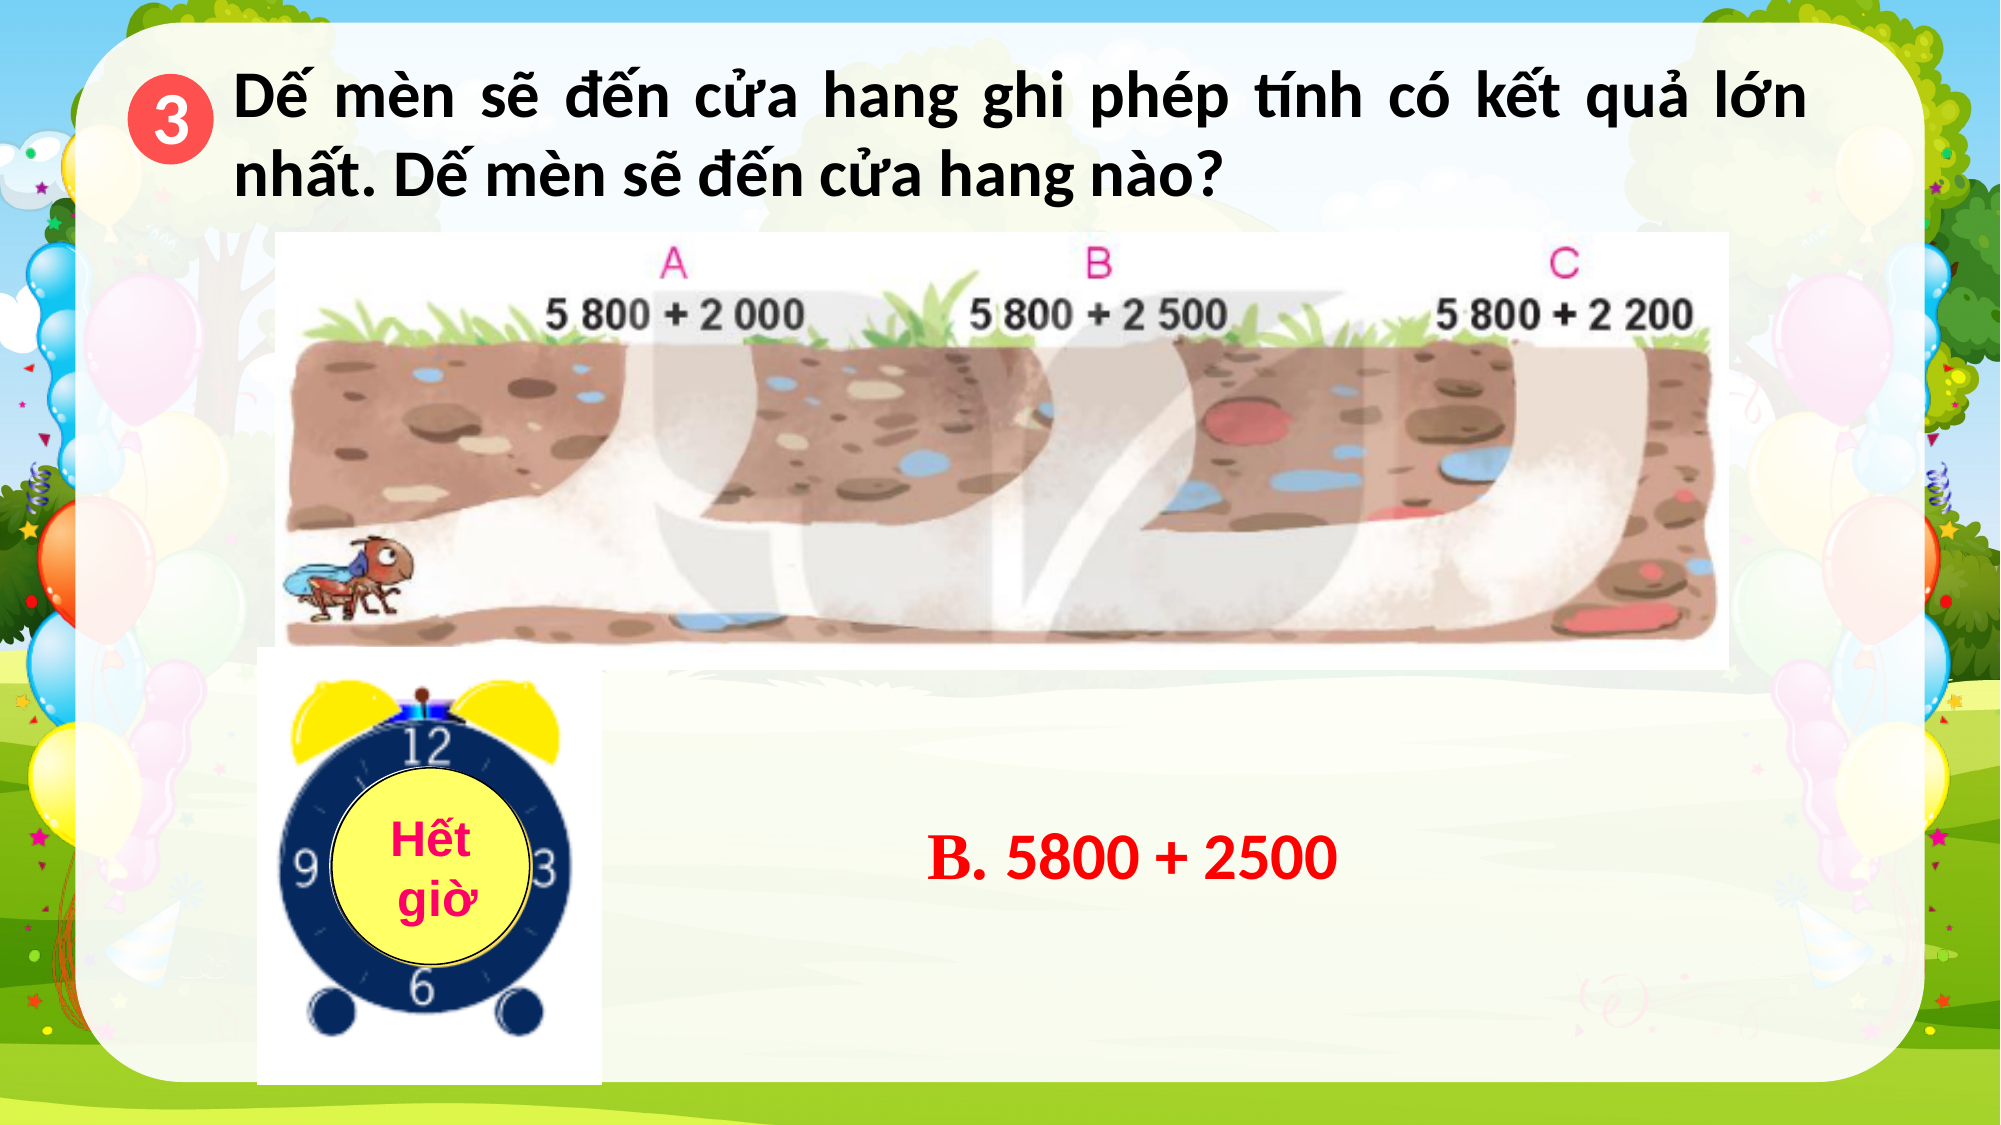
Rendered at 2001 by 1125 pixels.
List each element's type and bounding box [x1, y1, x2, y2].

picture [0, 0, 2000, 1125]
text_box [127, 62, 224, 169]
